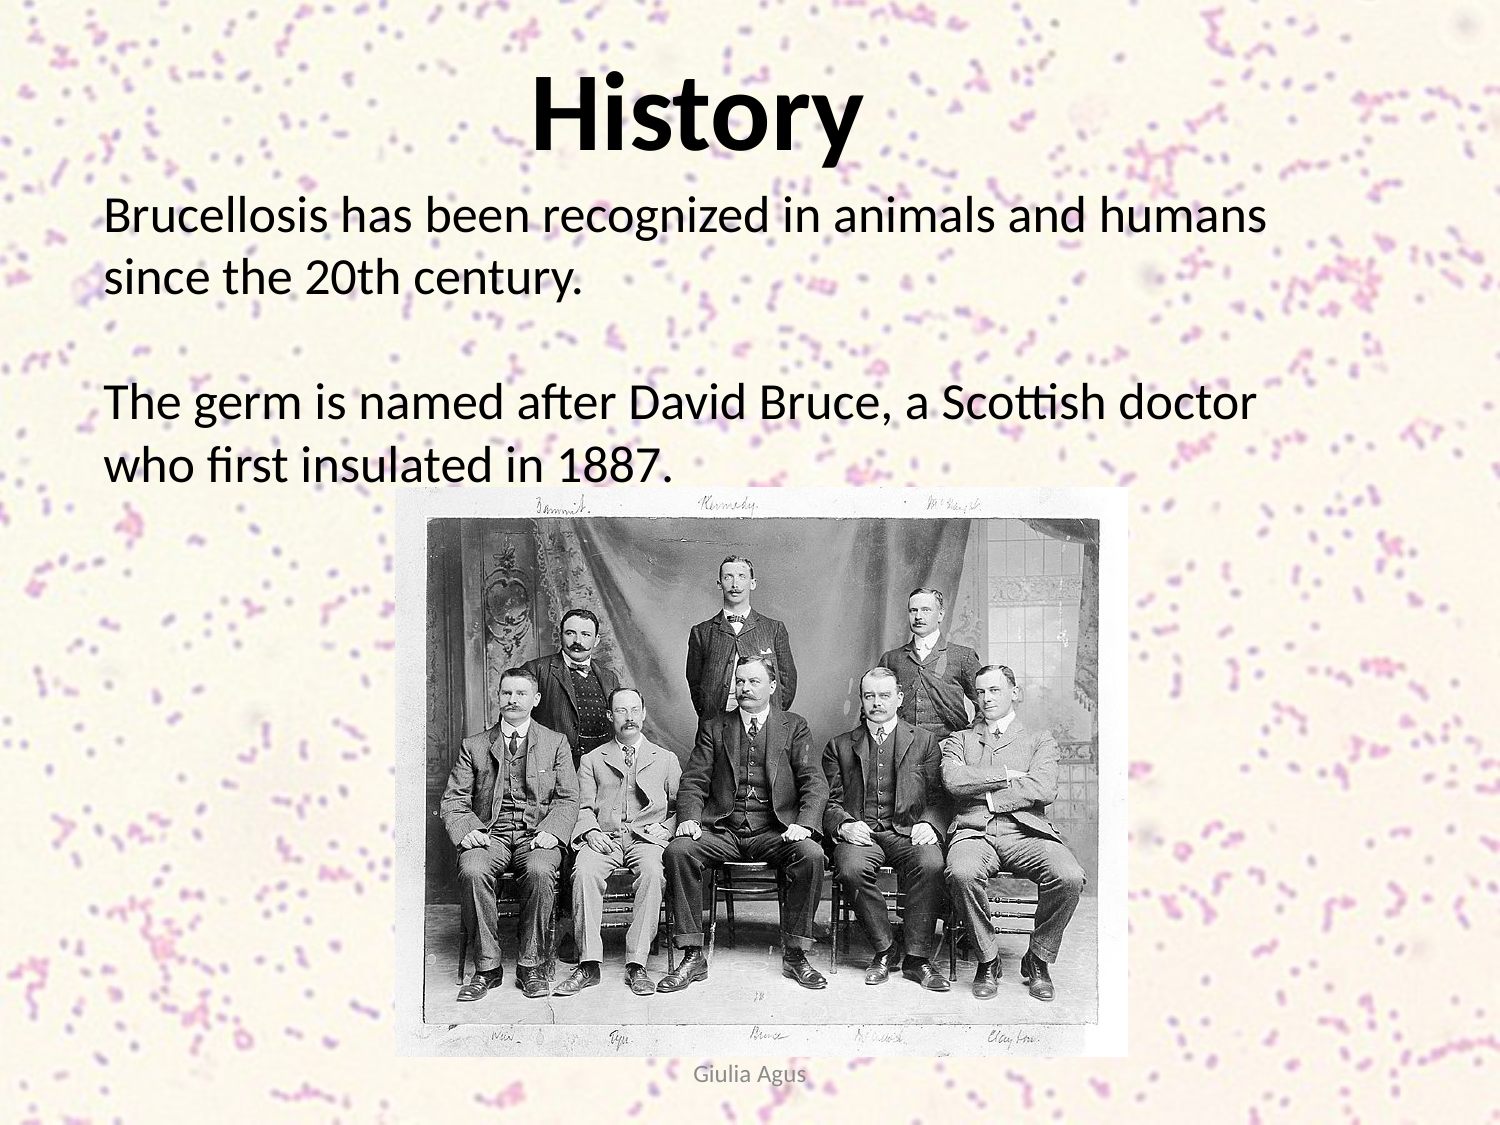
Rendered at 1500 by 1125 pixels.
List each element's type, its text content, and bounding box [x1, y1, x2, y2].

footer Giulia Agus [512, 1065, 988, 1103]
text_box History [515, 30, 880, 181]
text_box Brucellosis has been recognized in animals and humans since the 20th century. The germ is named after David Bruce, a Scottish doctor who first insulated in 1887. [88, 172, 1436, 500]
picture [395, 487, 1129, 1057]
